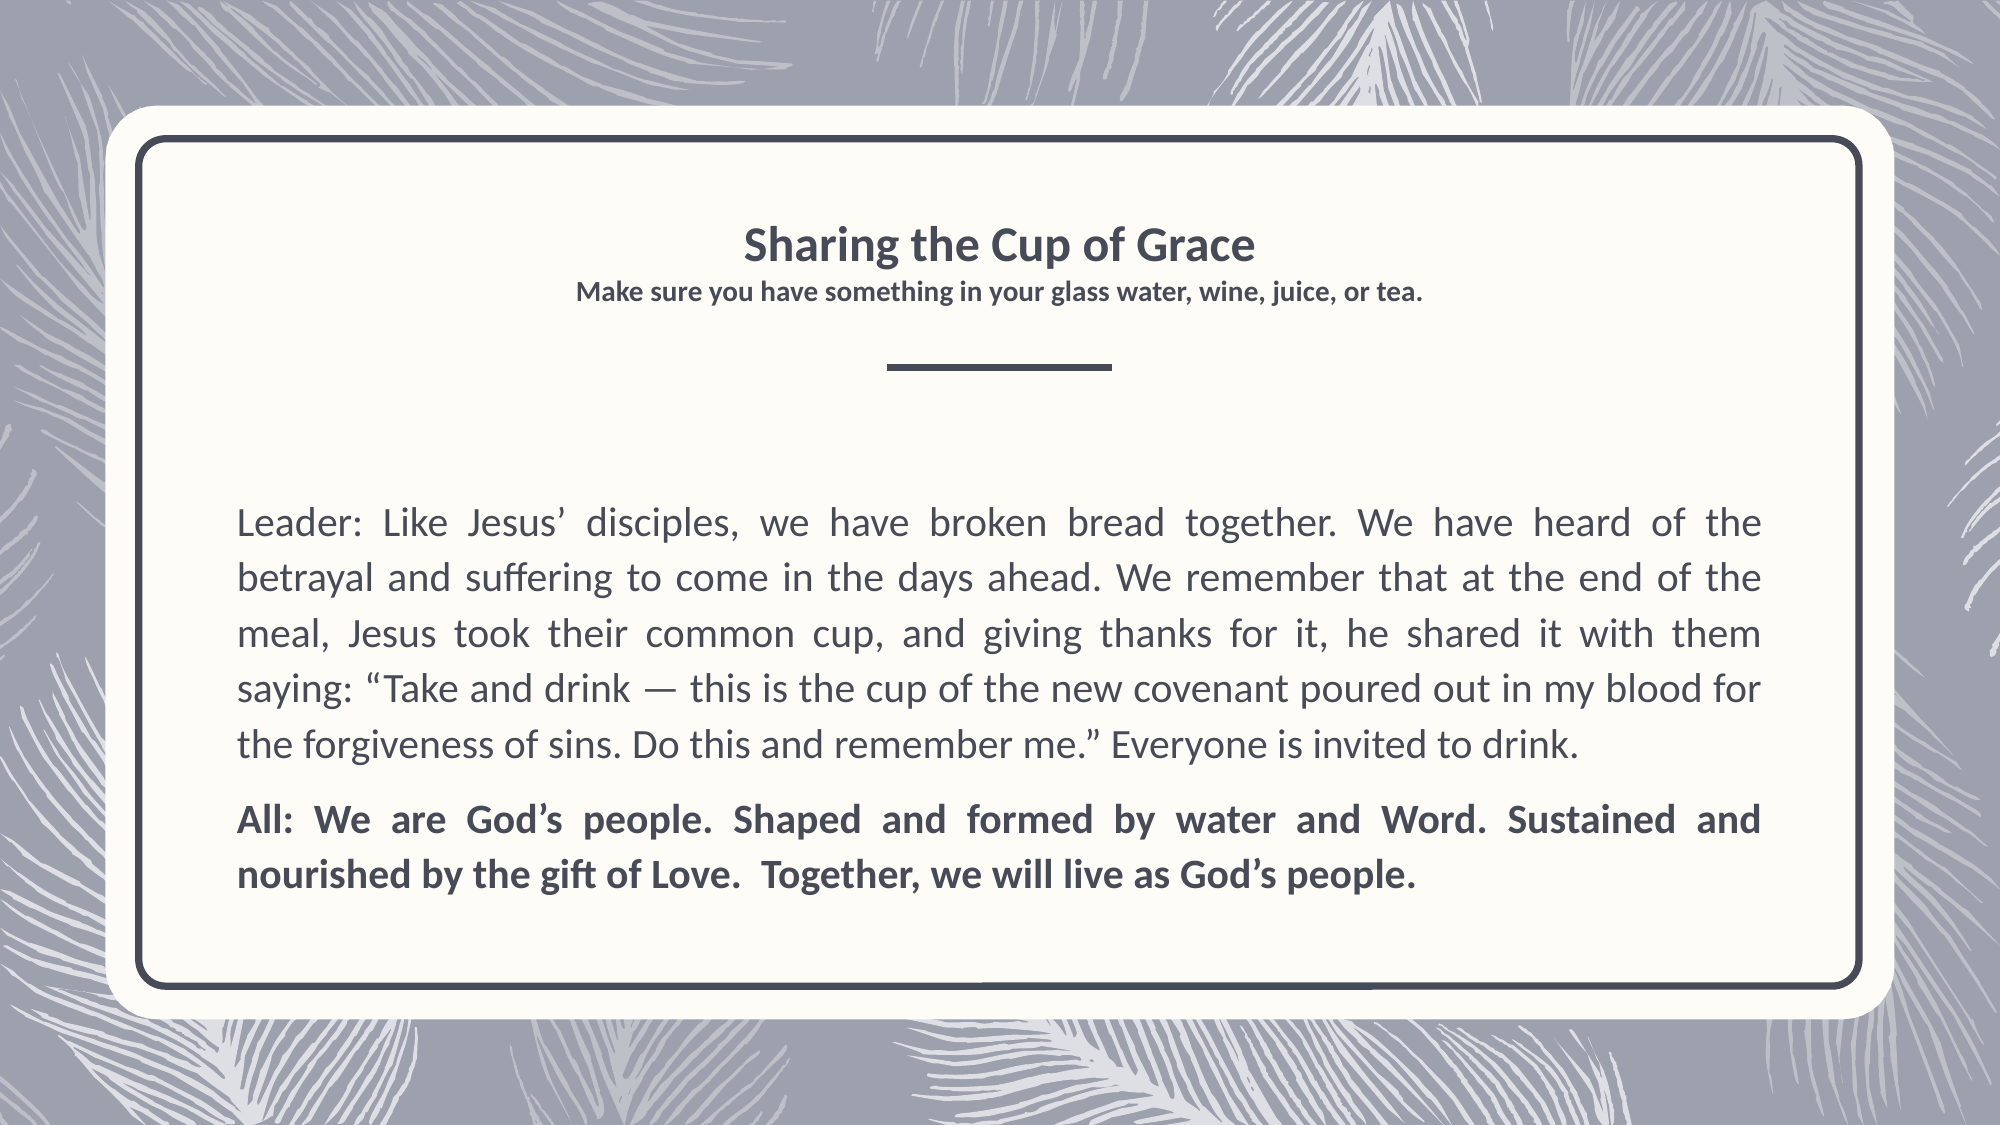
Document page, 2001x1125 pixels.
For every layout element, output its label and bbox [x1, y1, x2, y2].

text_box [0, 0, 2000, 1125]
